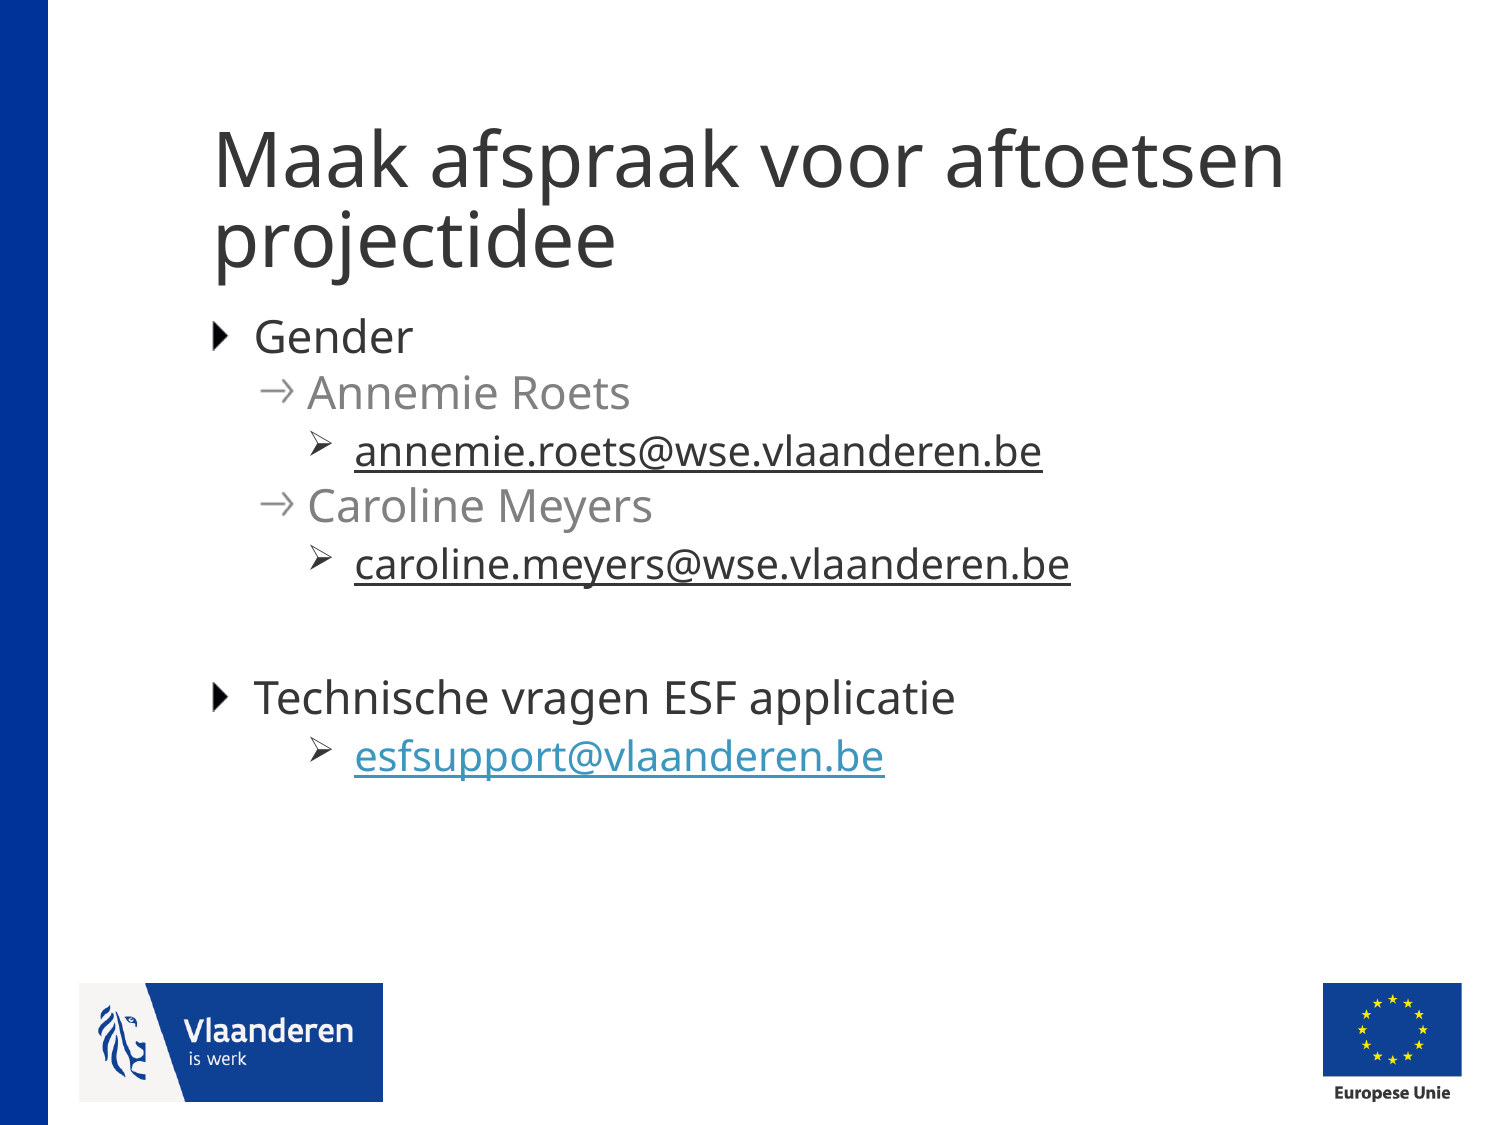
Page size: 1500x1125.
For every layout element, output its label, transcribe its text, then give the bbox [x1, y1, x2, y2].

title Maak afspraak voor aftoetsen projectidee [212, 124, 1430, 308]
picture [79, 983, 383, 1102]
picture [259, 379, 307, 404]
list Gender Annemie Roets annemie.roets@wse.vlaanderen.be Caroline Meyers caroline.meyers@wse.vlaanderen.be Technische vragen ESF applicatie esfsupport@vlaanderen.be [212, 314, 1430, 917]
picture [212, 682, 254, 712]
picture [1323, 983, 1462, 1102]
picture [259, 492, 307, 517]
picture [212, 321, 254, 351]
